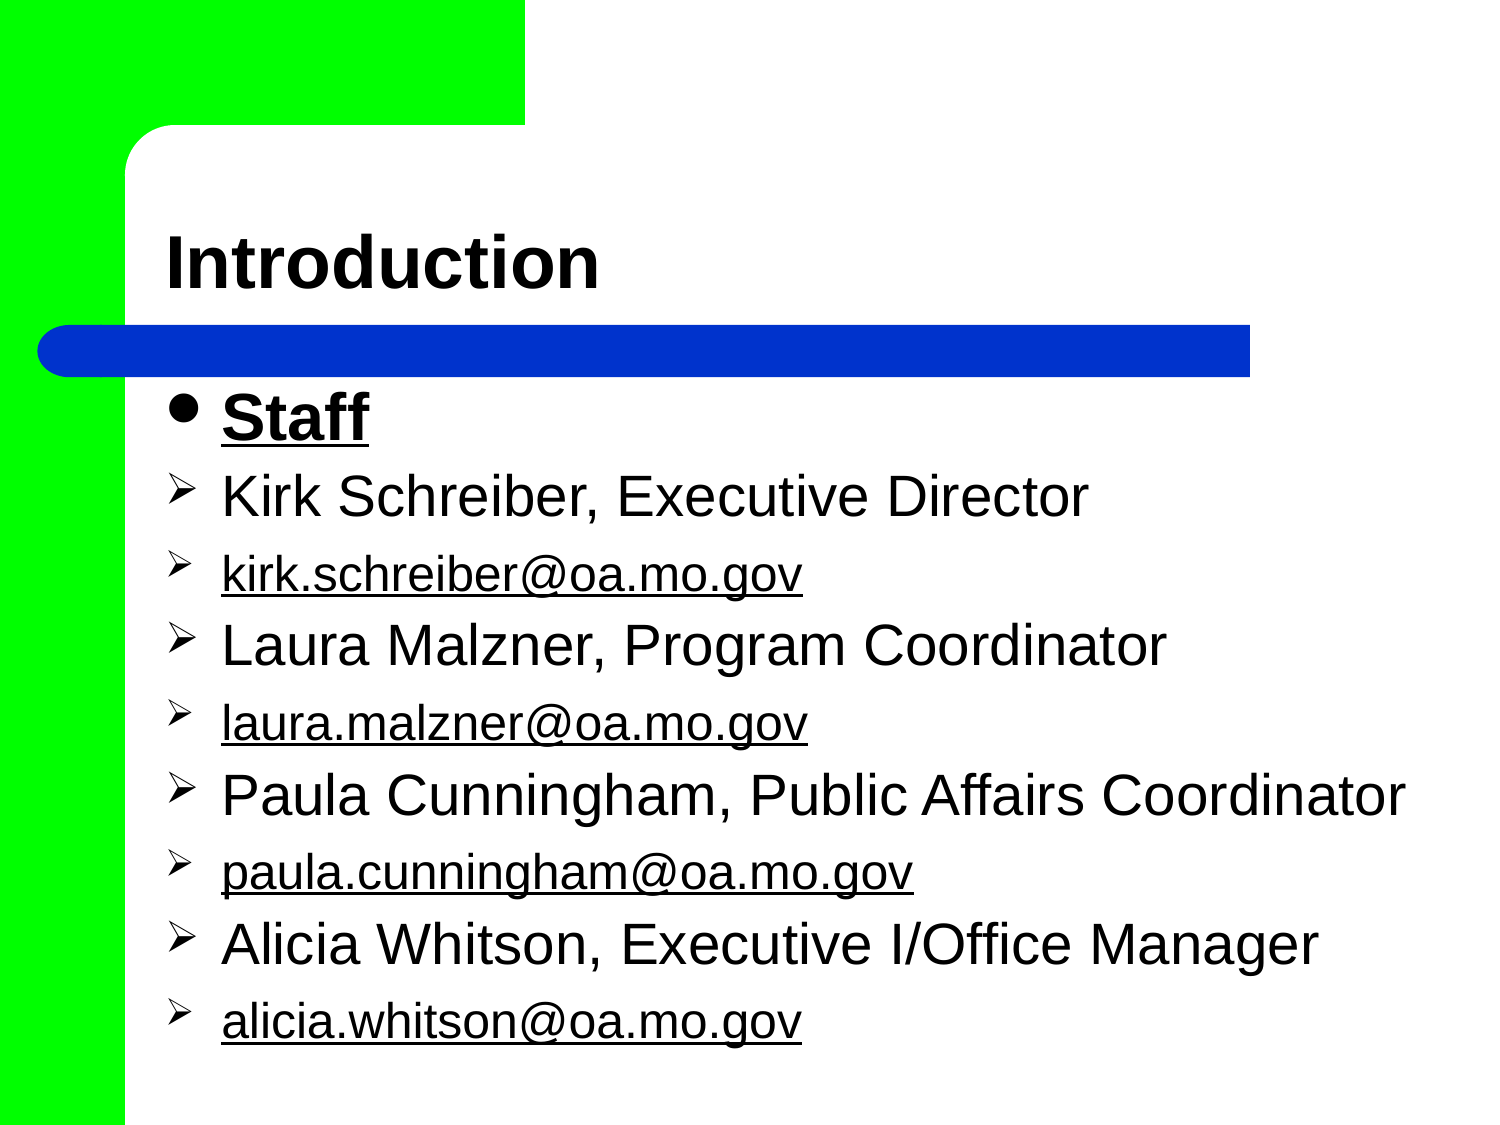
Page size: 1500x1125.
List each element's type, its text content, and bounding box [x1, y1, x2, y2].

list Staff Kirk Schreiber, Executive Director kirk.schreiber@oa.mo.gov Laura Malzner, Program Coordinator laura.malzner@oa.mo.gov Paula Cunningham, Public Affairs Coordinator paula.cunningham@oa.mo.gov Alicia Whitson, Executive I/Office Manager alicia.whitson@oa.mo.gov [149, 374, 1500, 1063]
title Introduction [149, 124, 1463, 313]
